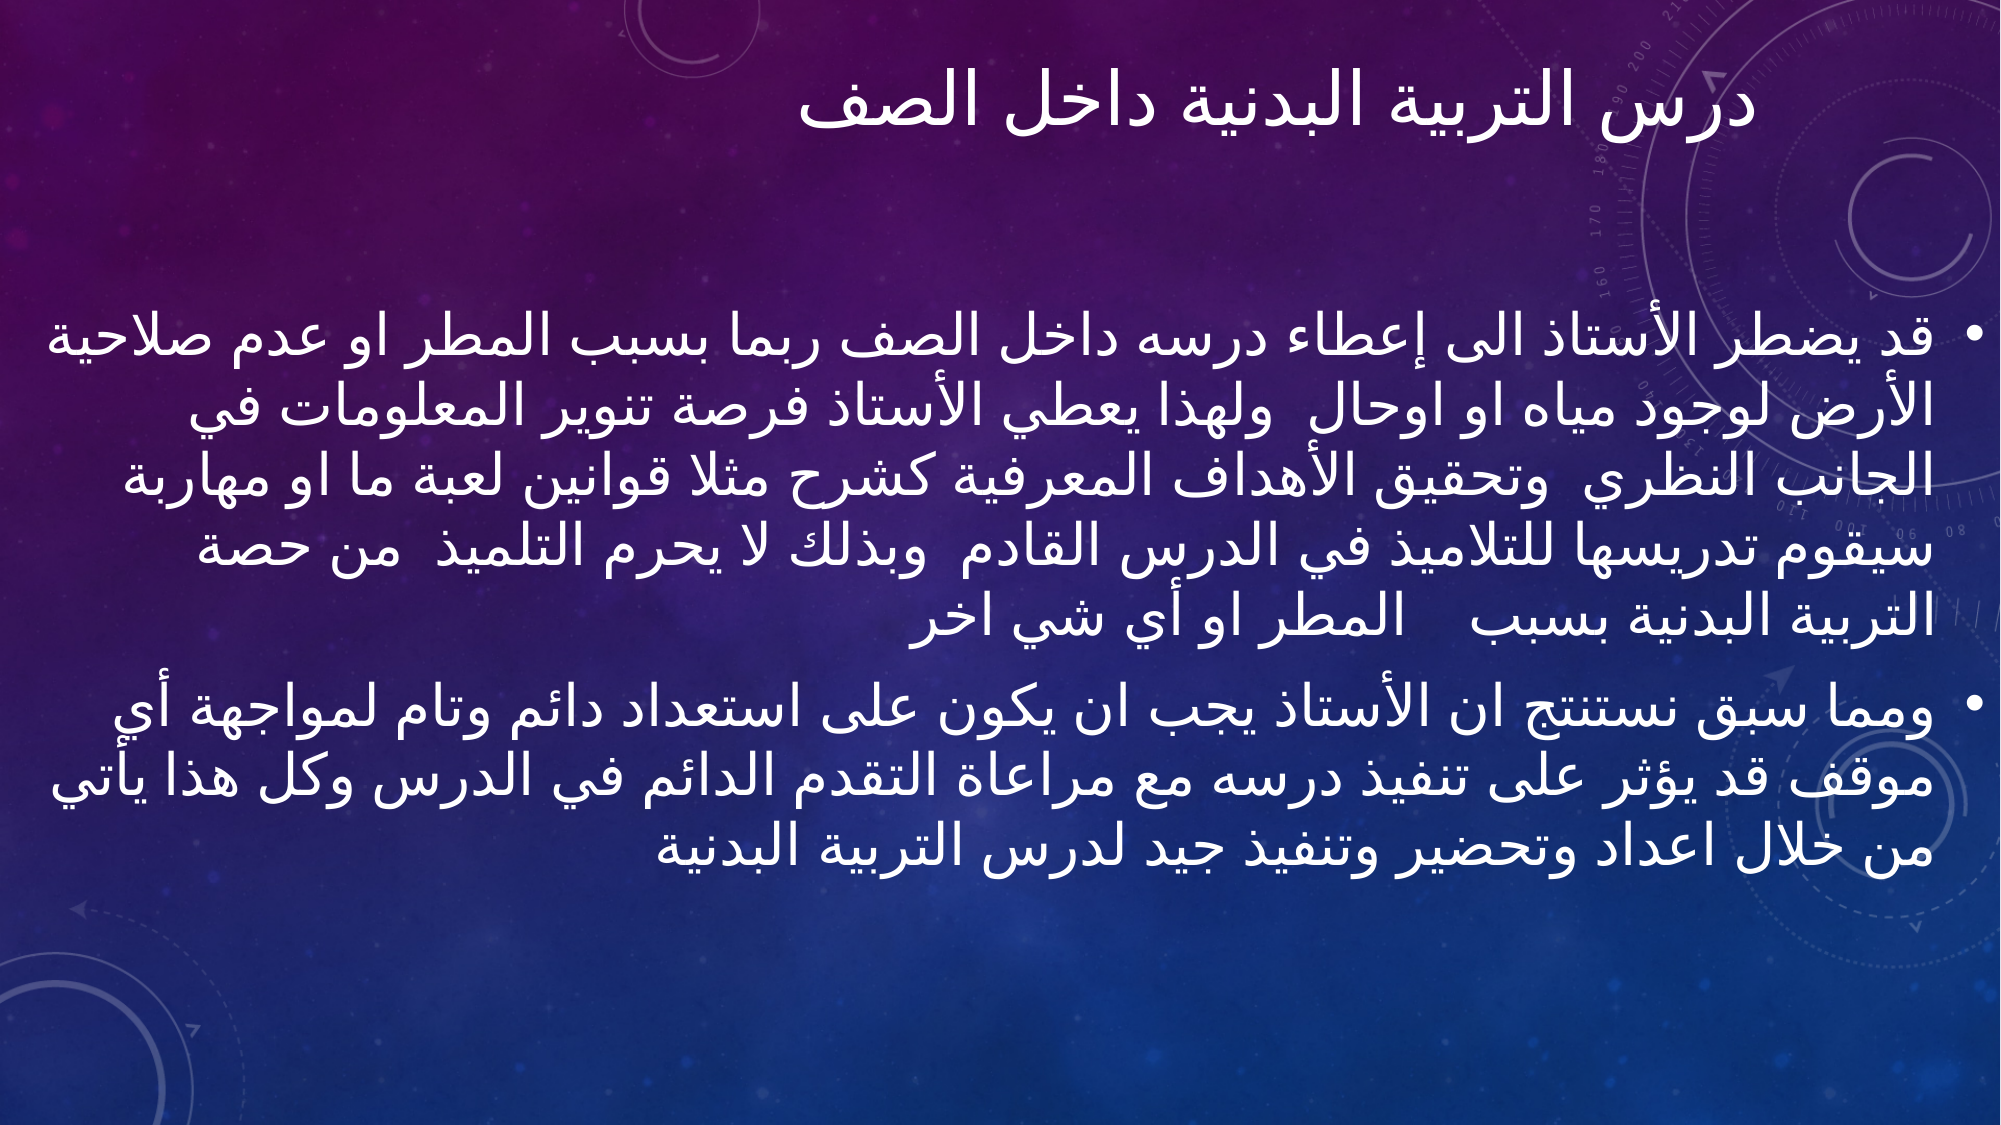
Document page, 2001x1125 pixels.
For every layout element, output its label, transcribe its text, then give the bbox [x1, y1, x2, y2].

title درس التربية البدنية داخل الصف [112, 17, 1775, 173]
list قد يضطر الأستاذ الى إعطاء درسه داخل الصف ربما بسبب المطر او عدم صلاحية الأرض لوجود مياه او اوحال ولهذا يعطي الأستاذ فرصة تنوير المعلومات في الجانب النظري وتحقيق الأهداف المعرفية كشرح مثلا قوانين لعبة ما او مهاربة سيقوم تدريسها للتلاميذ في الدرس القادم وبذلك لا يحرم التلميذ من حصة التربية البدنية بسبب المطر او أي شي اخر ومما سبق نستنتج ان الأستاذ يجب ان يكون على استعداد دائم وتام لمواجهة أي موقف قد يؤثر على تنفيذ درسه مع مراعاة التقدم الدائم في الدرس وكل هذا يأتي من خلال اعداد وتحضير وتنفيذ جيد لدرس التربية البدنية [17, 224, 2000, 950]
picture [0, 0, 2001, 1125]
